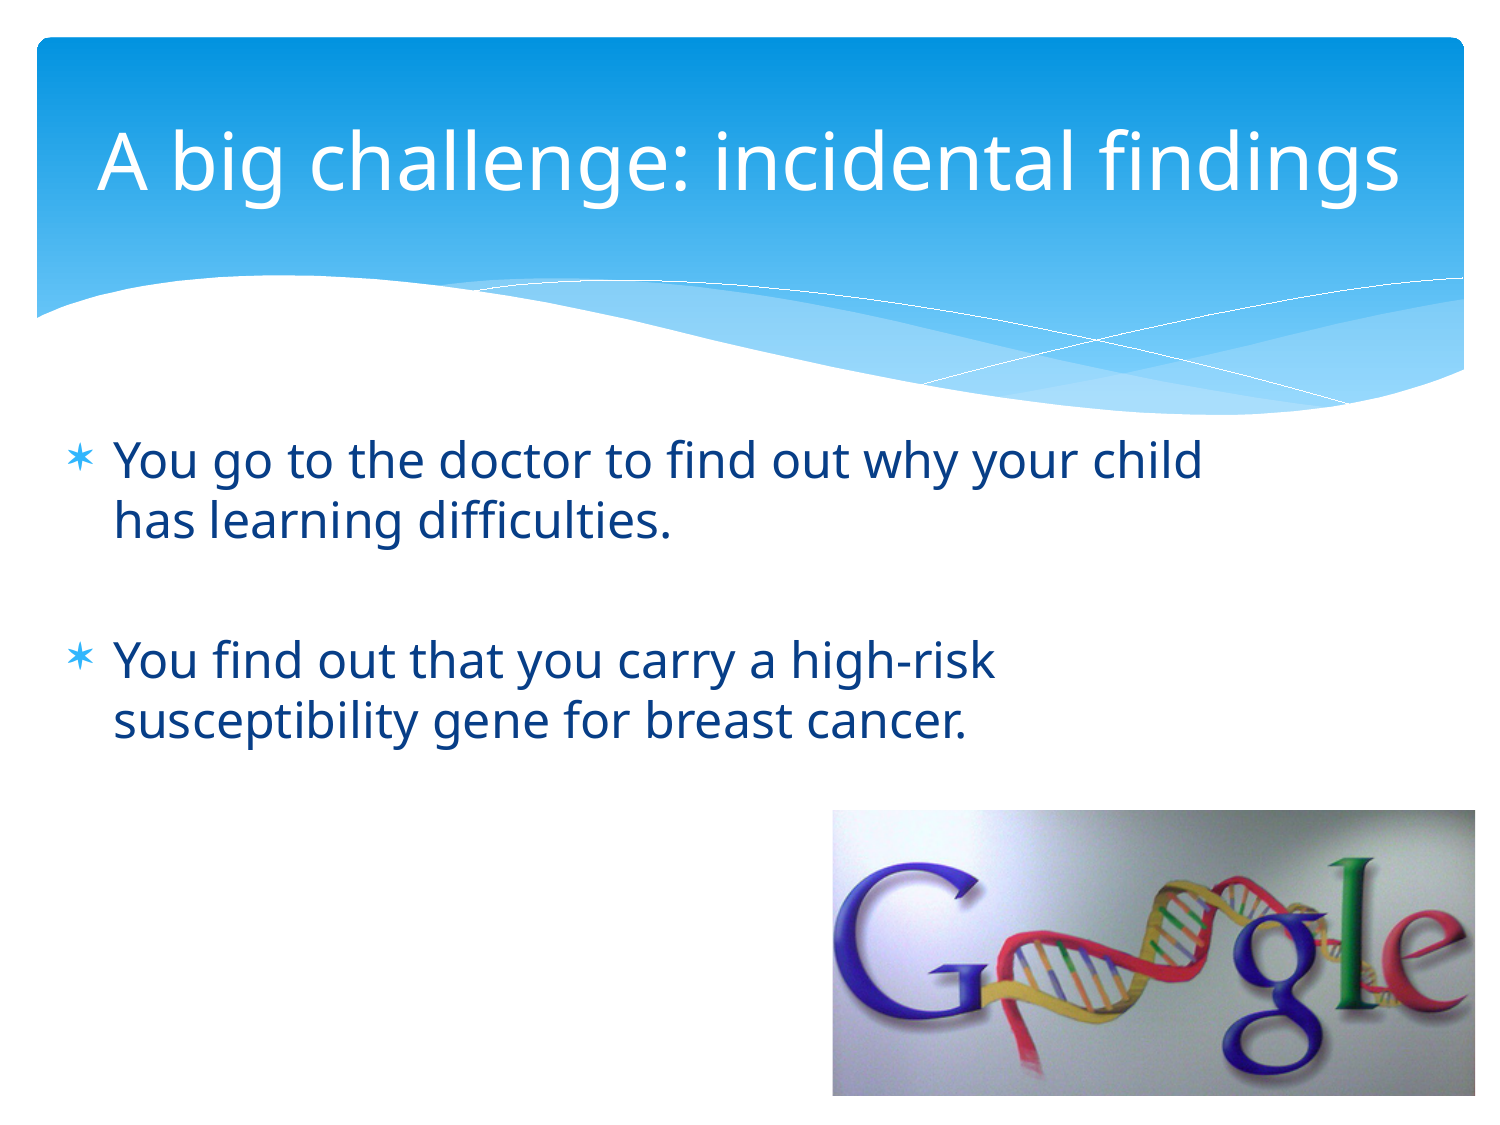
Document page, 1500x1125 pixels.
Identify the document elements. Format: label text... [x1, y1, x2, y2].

list You go to the doctor to find out why your child has learning difficulties. You find out that you carry a high-risk susceptibility gene for breast cancer. [53, 420, 1269, 987]
picture [832, 810, 1476, 1096]
title A big challenge: incidental findings [75, 55, 1425, 261]
